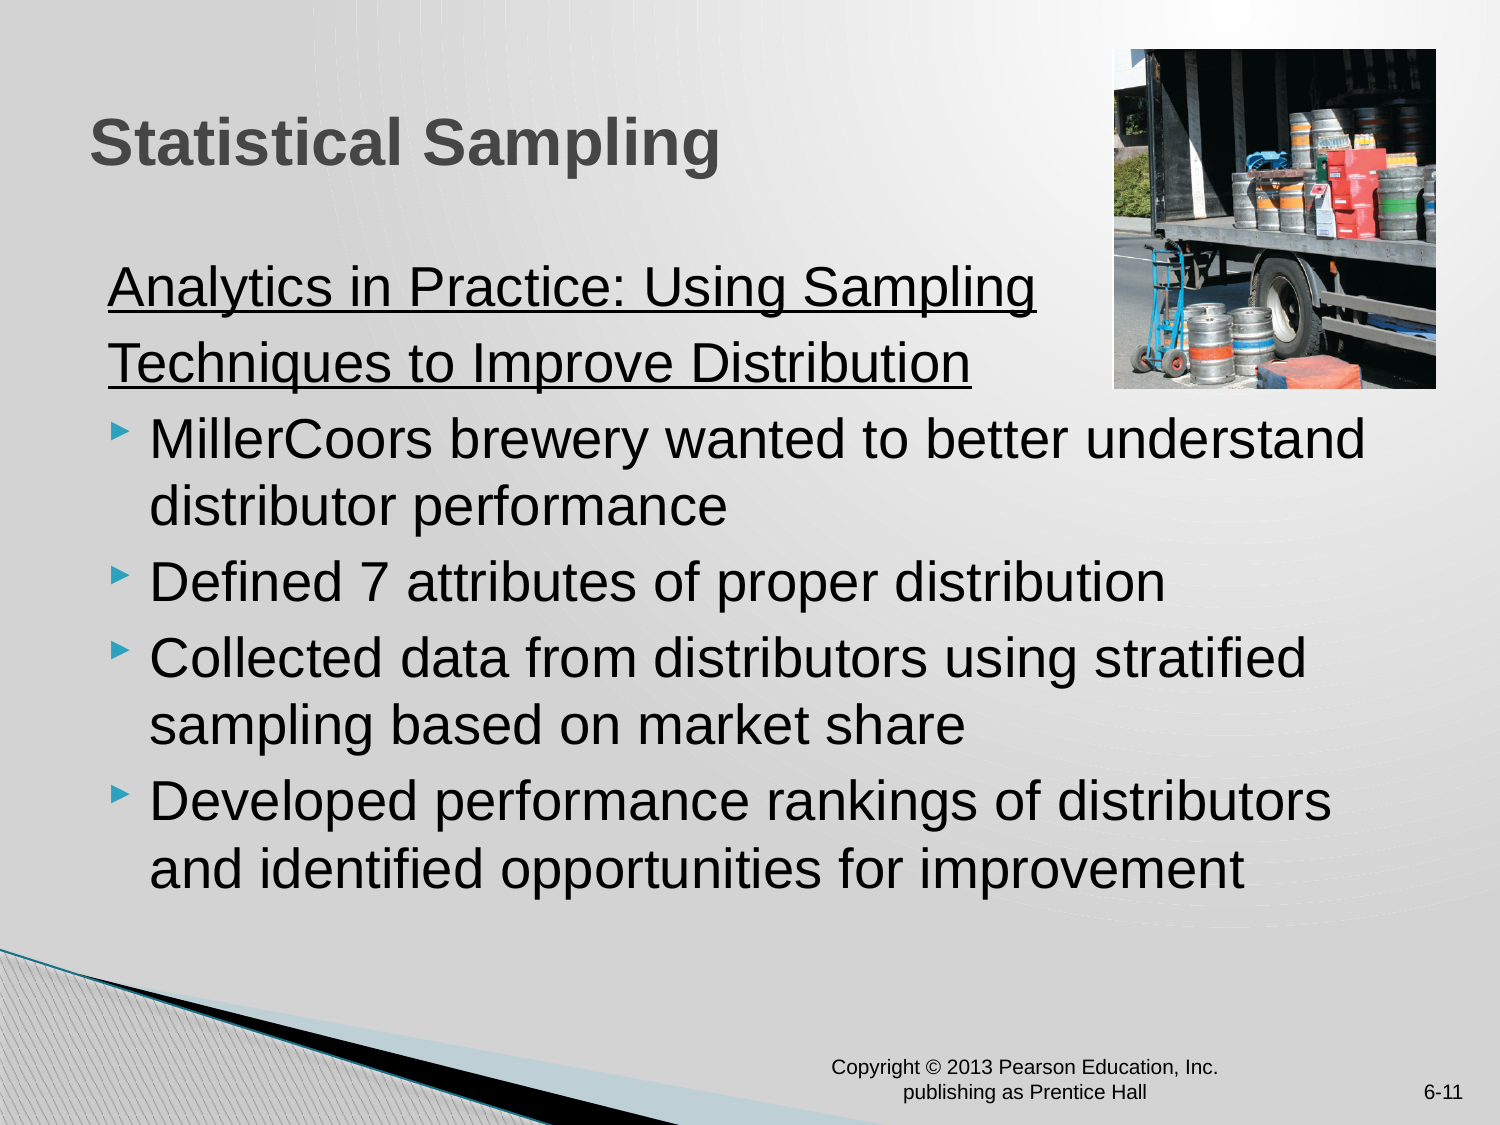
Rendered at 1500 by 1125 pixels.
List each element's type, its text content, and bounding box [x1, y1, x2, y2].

list Analytics in Practice: Using Sampling Techniques to Improve Distribution MillerCoors brewery wanted to better understand distributor performance Defined 7 attributes of proper distribution Collected data from distributors using stratified sampling based on market share Developed performance rankings of distributors and identified opportunities for improvement [74, 242, 1426, 986]
slide_number 6-11 [1362, 1051, 1479, 1112]
footer Copyright © 2013 Pearson Education, Inc. publishing as Prentice Hall [812, 1051, 1238, 1112]
title Statistical Sampling [75, 45, 1425, 233]
picture [1112, 49, 1436, 389]
